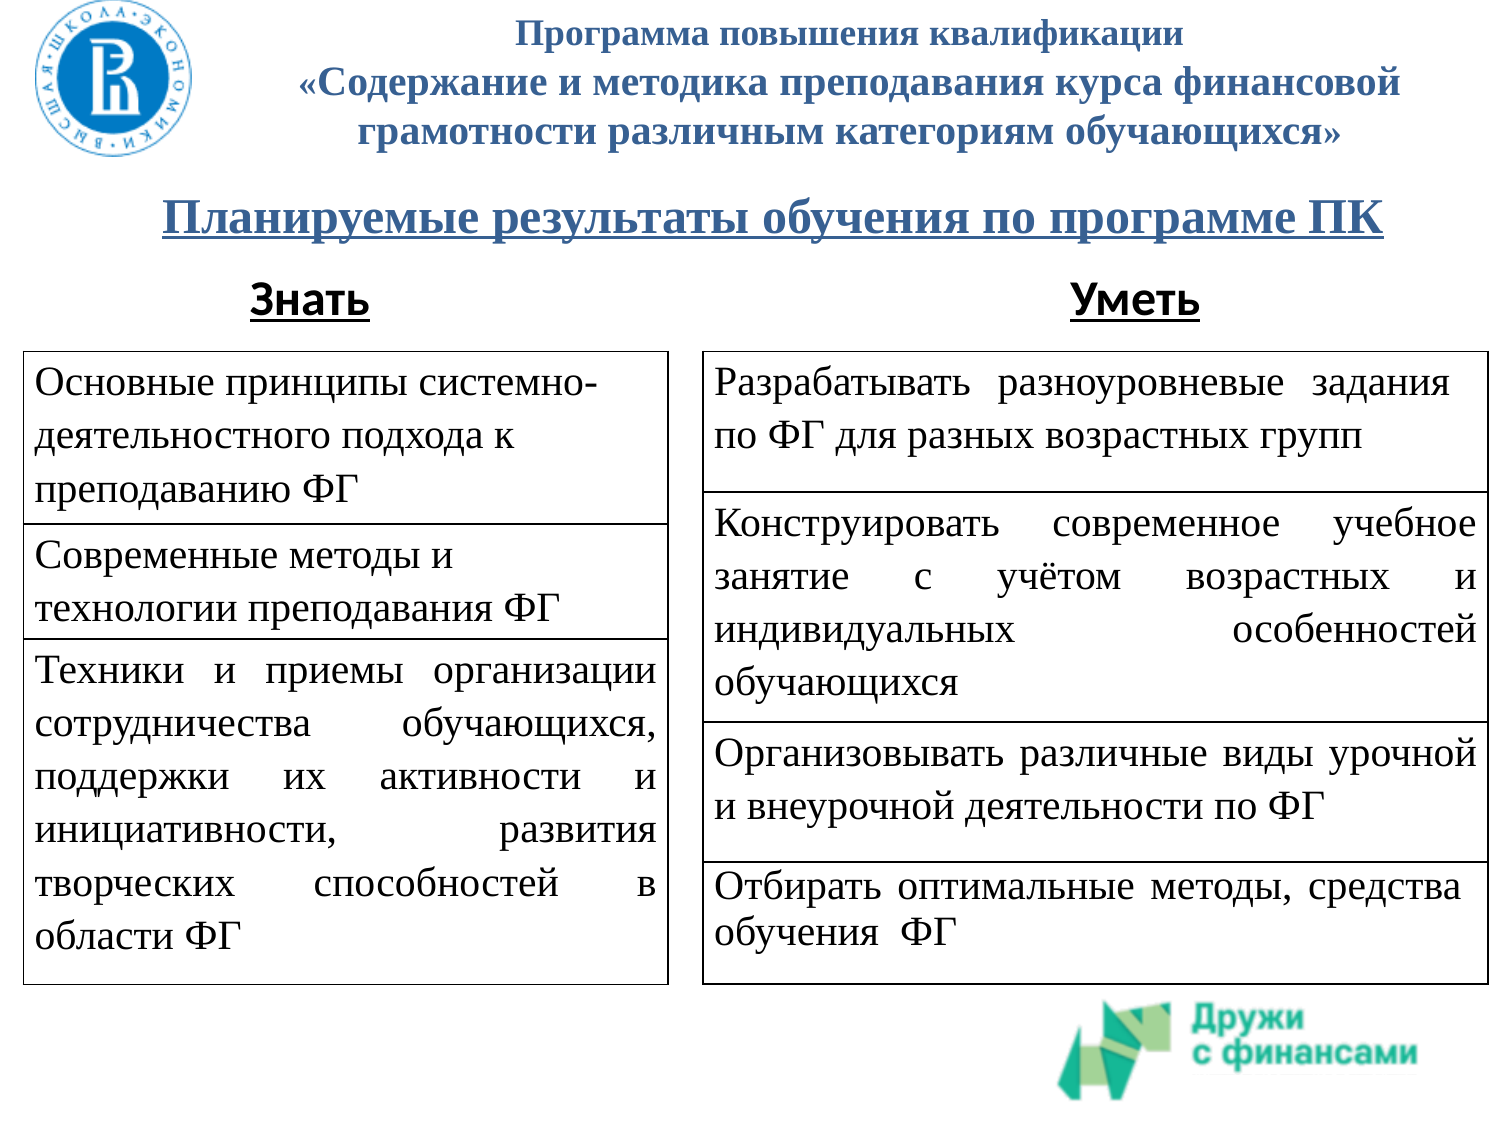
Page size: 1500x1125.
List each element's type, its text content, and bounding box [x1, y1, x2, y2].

table_header Основные принципы системно-деятельностного подхода к преподаванию ФГ [24, 352, 667, 523]
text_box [1042, 995, 1454, 1125]
table_header Разрабатывать разноуровневые задания по ФГ для разных возрастных групп [704, 352, 1487, 491]
table_cell Современные методы и технологии преподавания ФГ [24, 525, 667, 638]
text_box Программа повышения квалификации «Содержание и методика преподавания курса финансовой грамотности различным категориям обучающихся» [199, 0, 1500, 161]
table_cell Организовывать различные виды урочной и внеурочной деятельности по ФГ [704, 723, 1487, 861]
text_box Знать [235, 257, 386, 333]
text_box Уметь [1055, 257, 1216, 333]
table_cell Конструировать современное учебное занятие с учётом возрастных и индивидуальных особенностей обучающихся [704, 493, 1487, 721]
table_cell Техники и приемы организации сотрудничества обучающихся, поддержки их активности и инициативности, развития творческих способностей в области ФГ [24, 640, 667, 984]
picture [34, 0, 192, 157]
text_box Планируемые результаты обучения по программе ПК [147, 175, 1400, 251]
table_cell Отбирать оптимальные методы, средства обучения ФГ [704, 863, 1487, 983]
